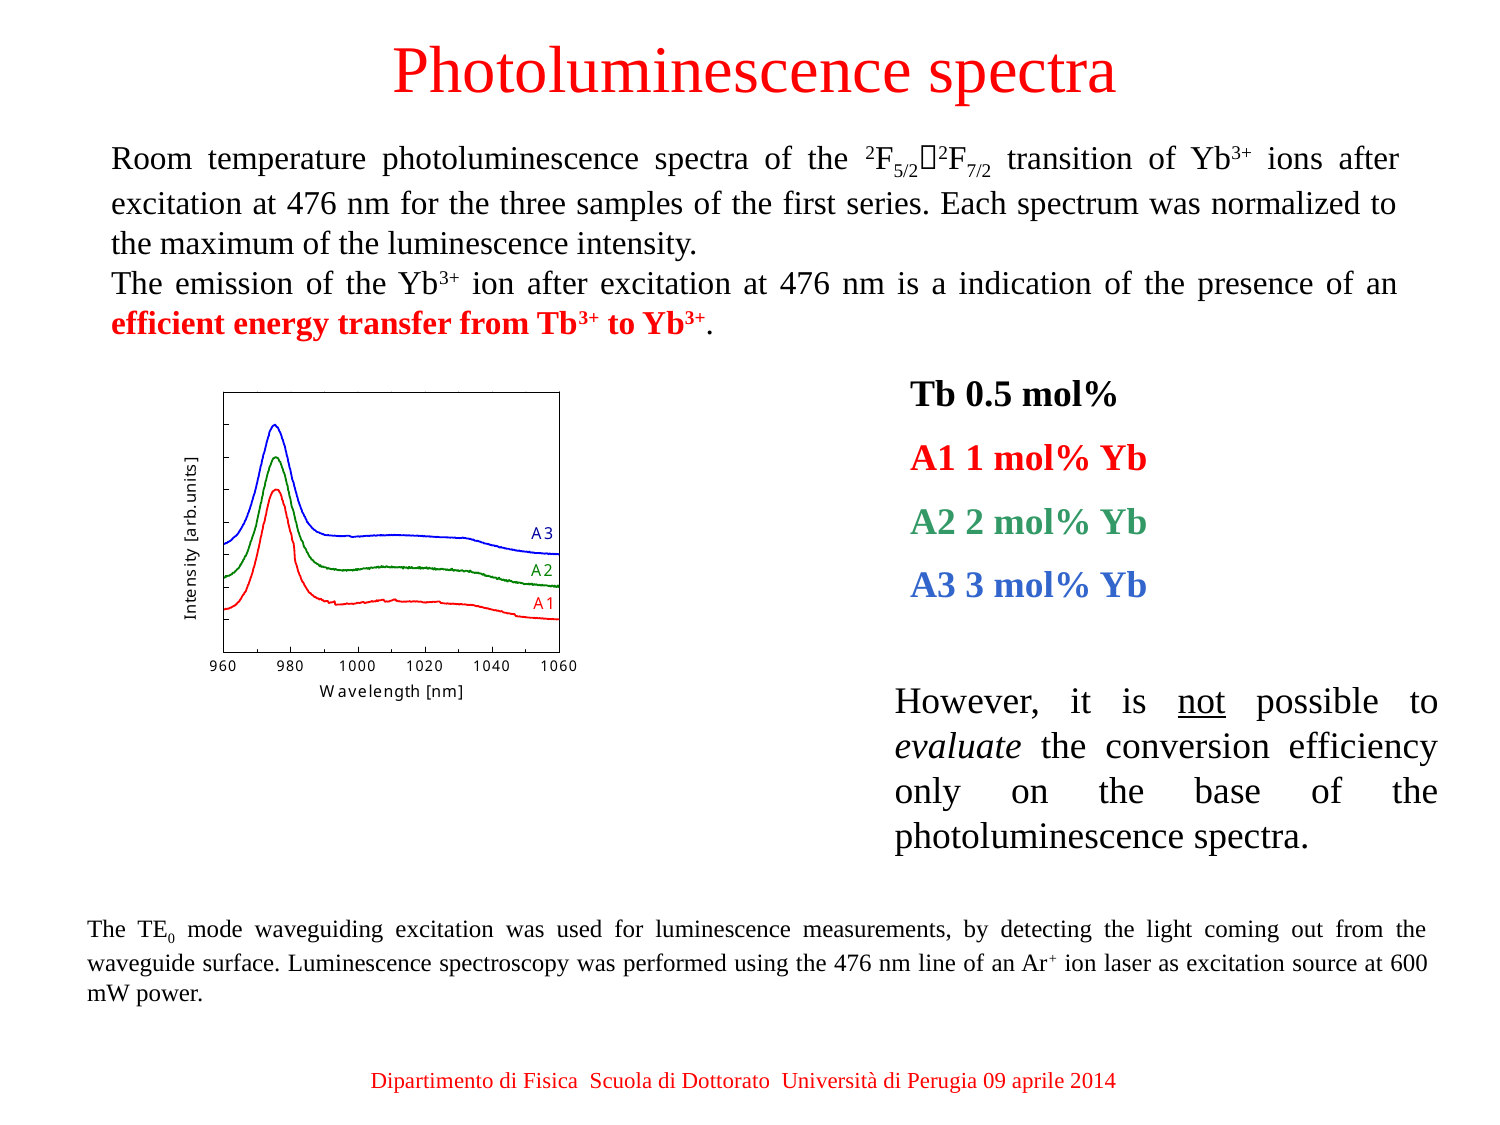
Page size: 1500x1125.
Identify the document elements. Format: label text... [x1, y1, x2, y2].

text_box Photoluminescence spectra [253, 18, 1258, 114]
text_box Tb 0.5 mol% A1 1 mol% Yb A2 2 mol% Yb A3 3 mol% Yb [895, 361, 1341, 613]
text_box The TE0 mode waveguiding excitation was used for luminescence measurements, by detecting the light coming out from the waveguide surface. Luminescence spectroscopy was performed using the 476 nm line of an Ar+ ion laser as excitation source at 600 mW power. [72, 904, 1443, 1014]
text_box However, it is not possible to evaluate the conversion efficiency only on the base of the photoluminescence spectra. [879, 668, 1454, 864]
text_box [135, 349, 875, 894]
text_box Room temperature photoluminescence spectra of the 2F5/22F7/2 transition of Yb3+ ions after excitation at 476 nm for the three samples of the first series. Each spectrum was normalized to the maximum of the luminescence intensity. The emission of the Yb3+ ion after excitation at 476 nm is a indication of the presence of an efficient energy transfer from Tb3+ to Yb3+. [96, 128, 1415, 349]
